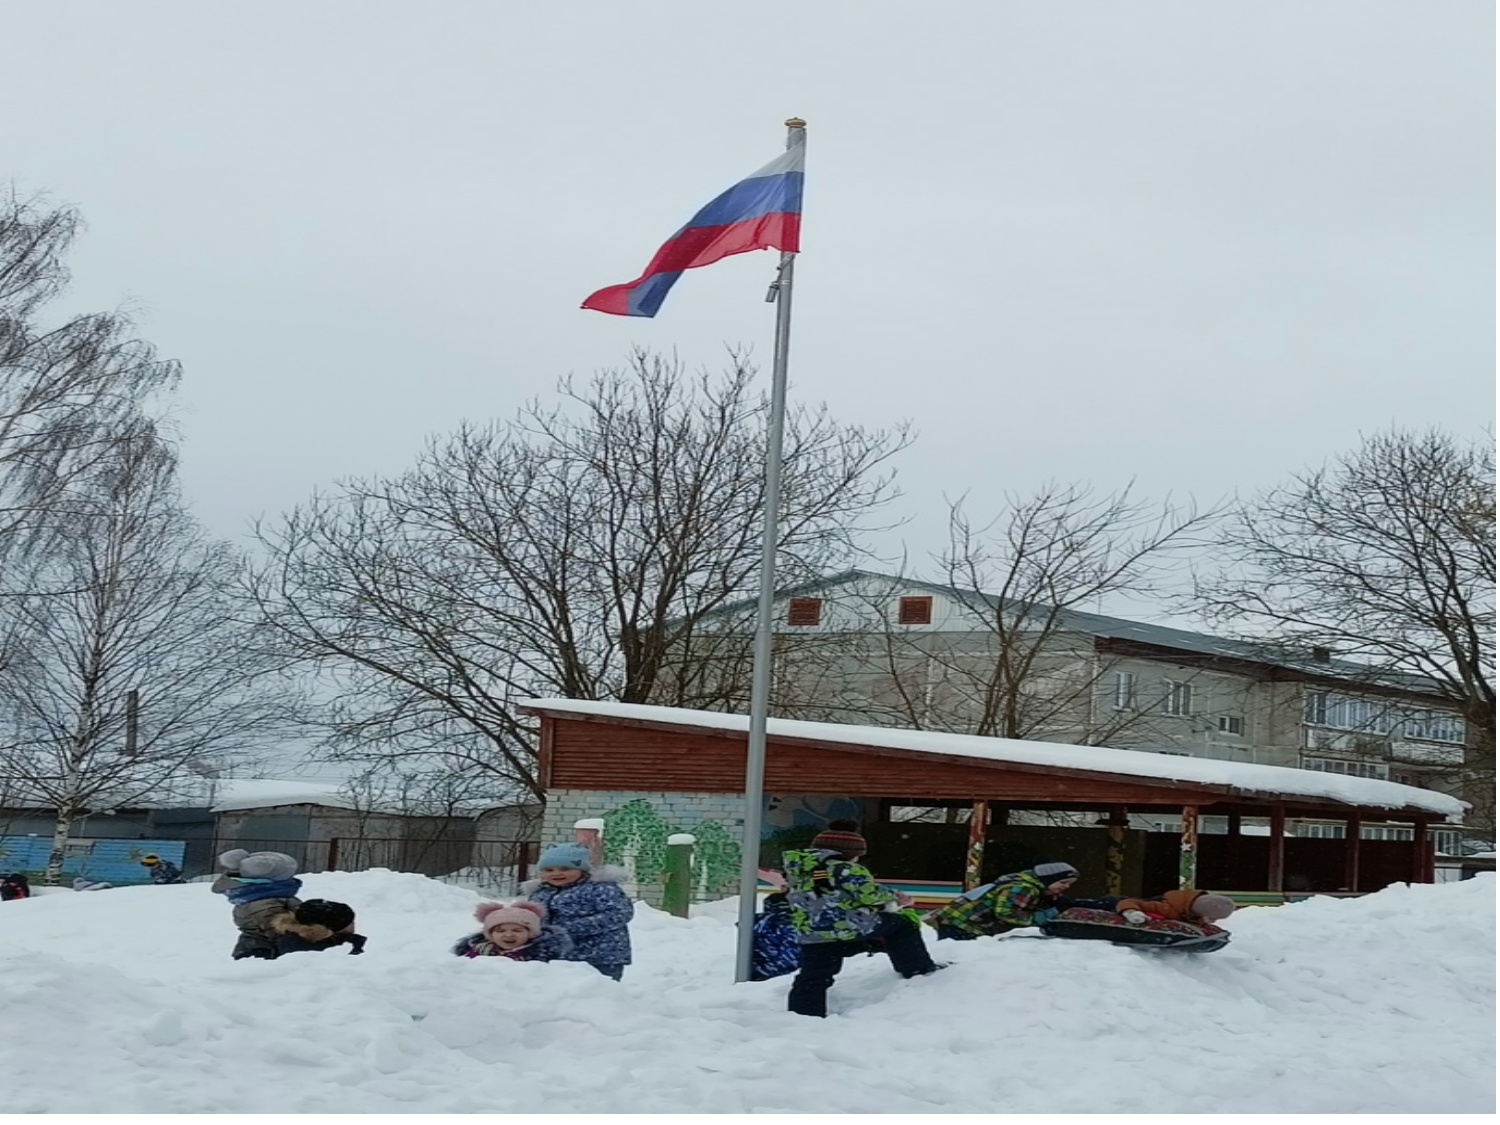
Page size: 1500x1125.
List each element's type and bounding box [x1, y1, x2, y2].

list [0, 0, 1497, 1114]
